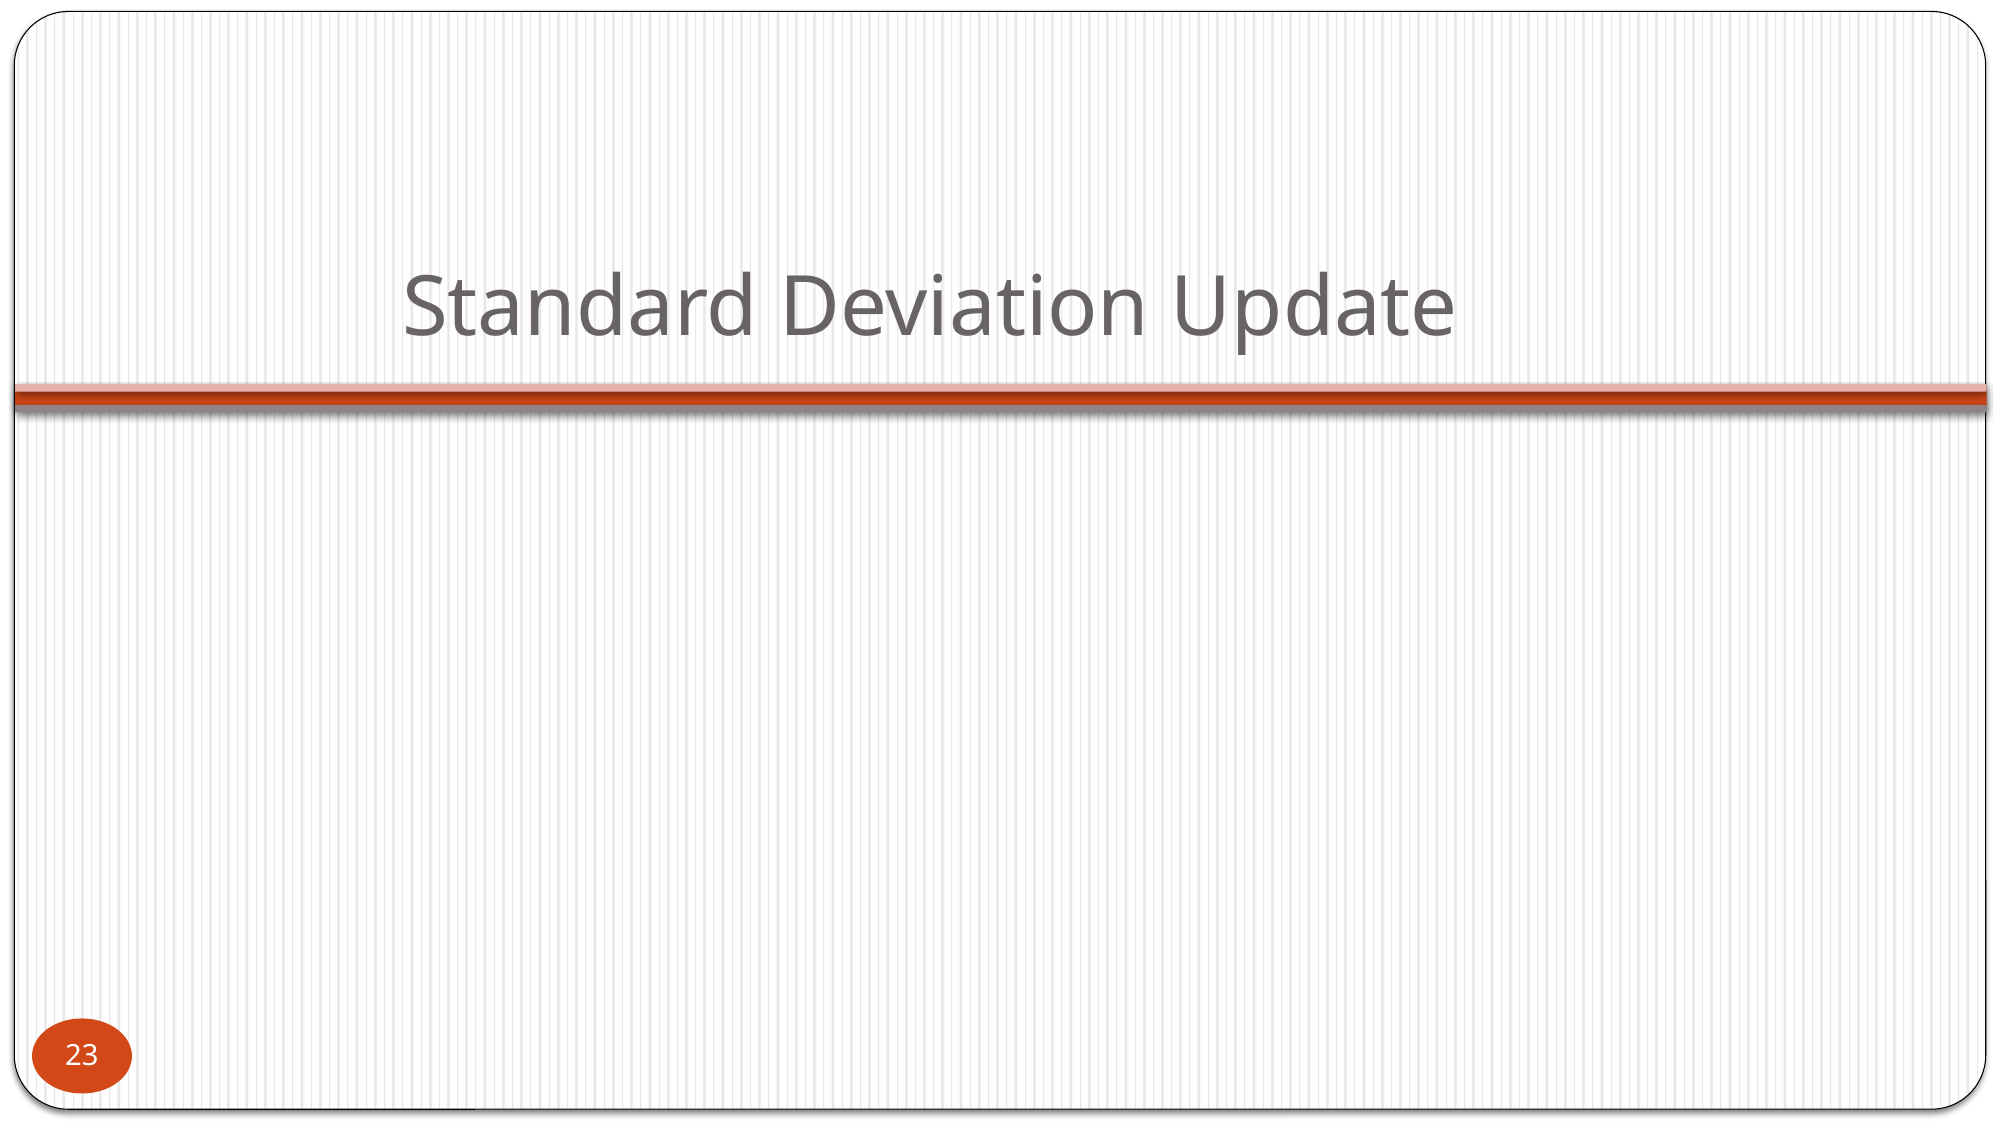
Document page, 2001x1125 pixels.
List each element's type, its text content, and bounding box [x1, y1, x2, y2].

title Standard Deviation Update [387, 224, 1663, 368]
slide_number 23 [32, 1018, 132, 1094]
